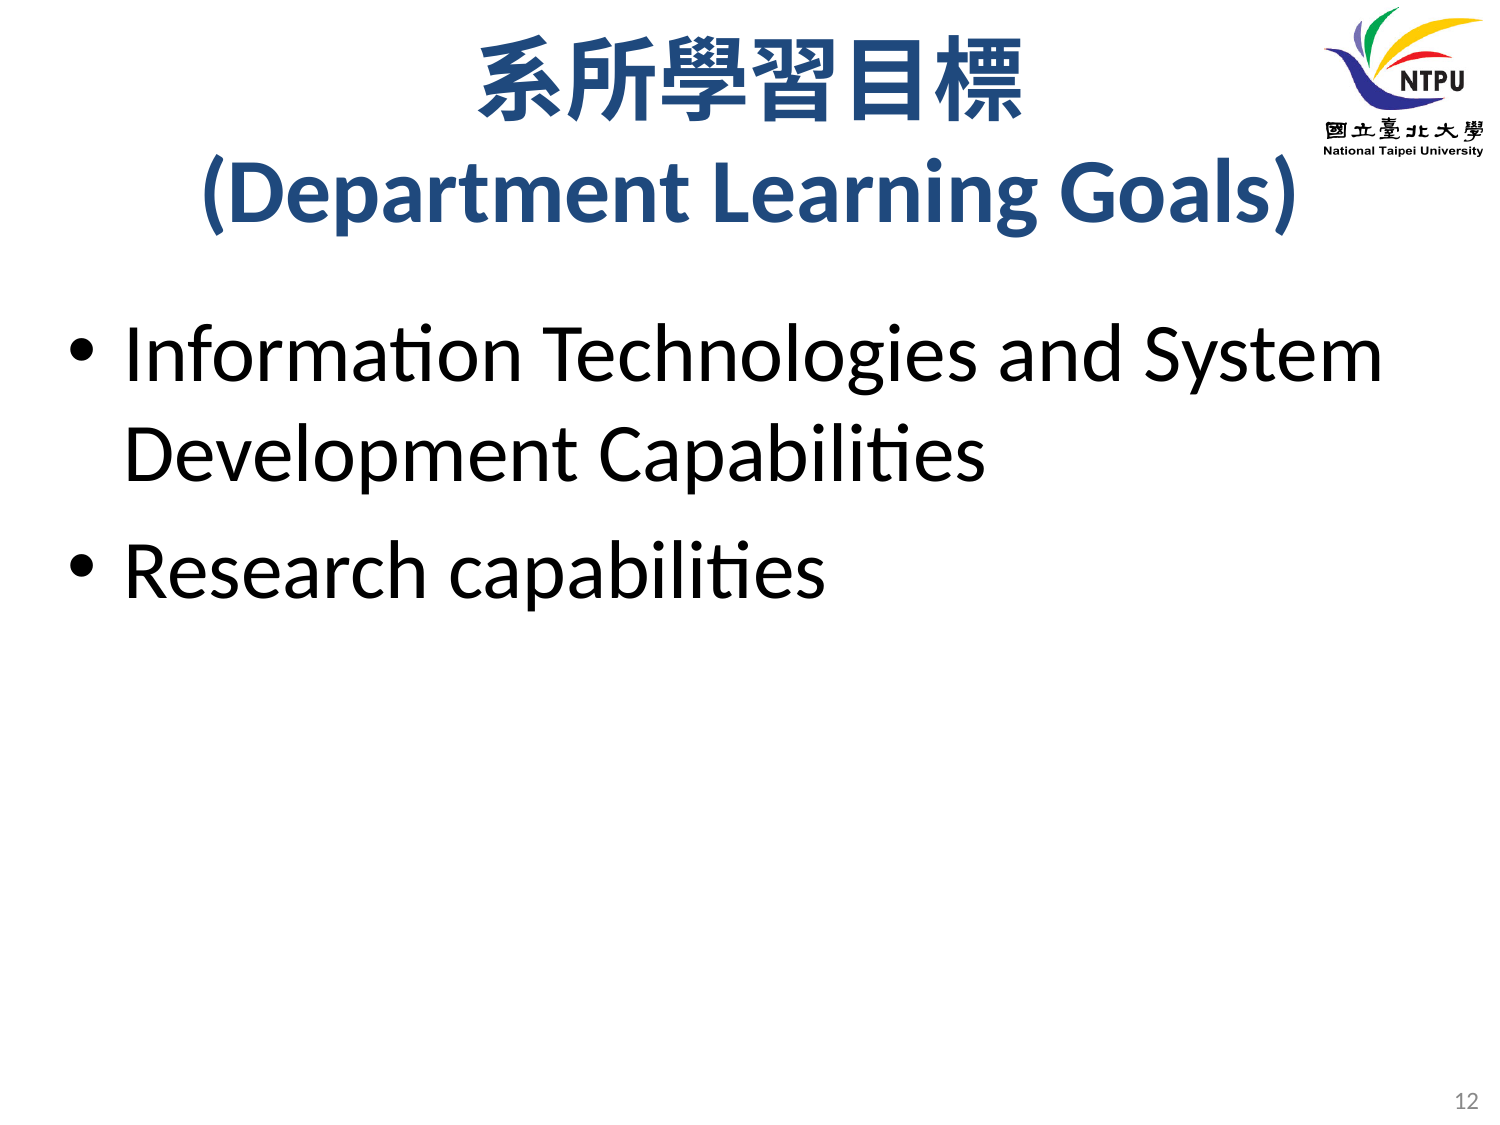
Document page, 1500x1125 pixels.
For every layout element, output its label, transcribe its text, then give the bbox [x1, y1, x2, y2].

picture [1324, 6, 1483, 110]
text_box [1321, 30, 1425, 117]
title 系所學習目標 (Department Learning Goals) [75, 30, 1425, 232]
slide_number 12 [1144, 1069, 1495, 1125]
list Information Technologies and System Development Capabilities Research capabilities [52, 290, 1448, 1114]
picture [1324, 117, 1483, 157]
